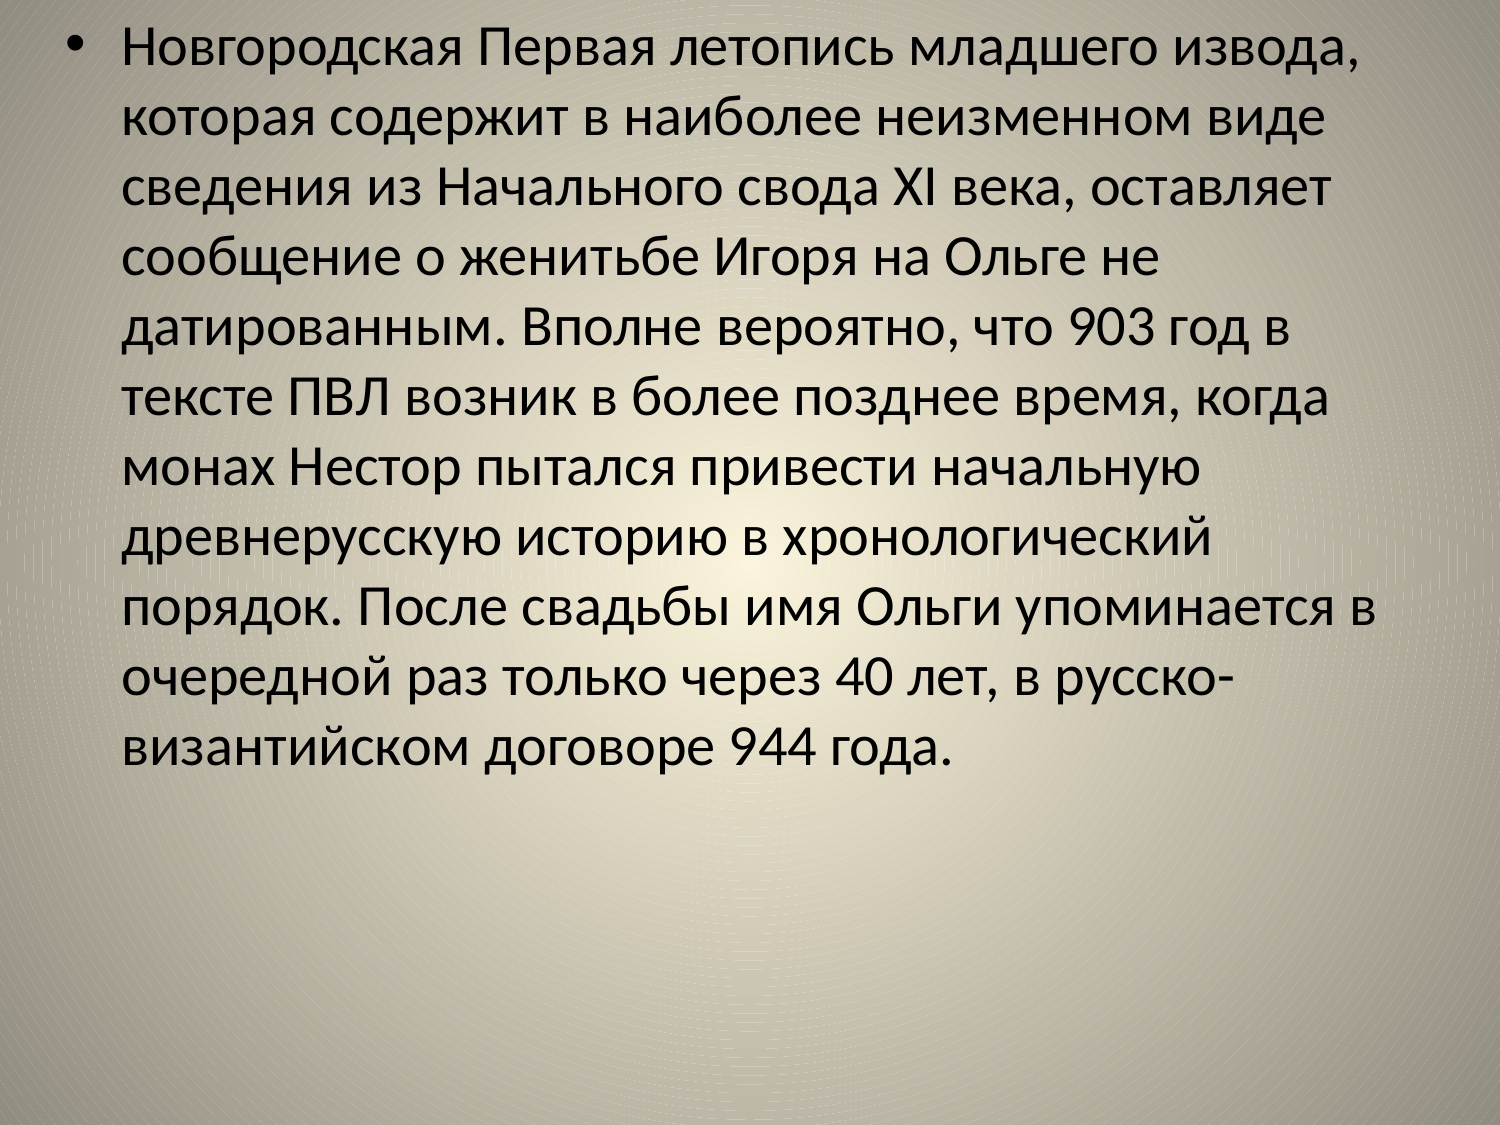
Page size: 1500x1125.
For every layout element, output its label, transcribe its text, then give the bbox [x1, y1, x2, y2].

list Новгородская Первая летопись младшего извода, которая содержит в наиболее неизменном виде сведения из Начального свода XI века, оставляет сообщение о женитьбе Игоря на Ольге не датированным. Вполне вероятно, что 903 год в тексте ПВЛ возник в более позднее время, когда монах Нестор пытался привести начальную древнерусскую историю в хронологический порядок. После свадьбы имя Ольги упоминается в очередной раз только через 40 лет, в русско-византийском договоре 944 года. [50, 0, 1400, 743]
